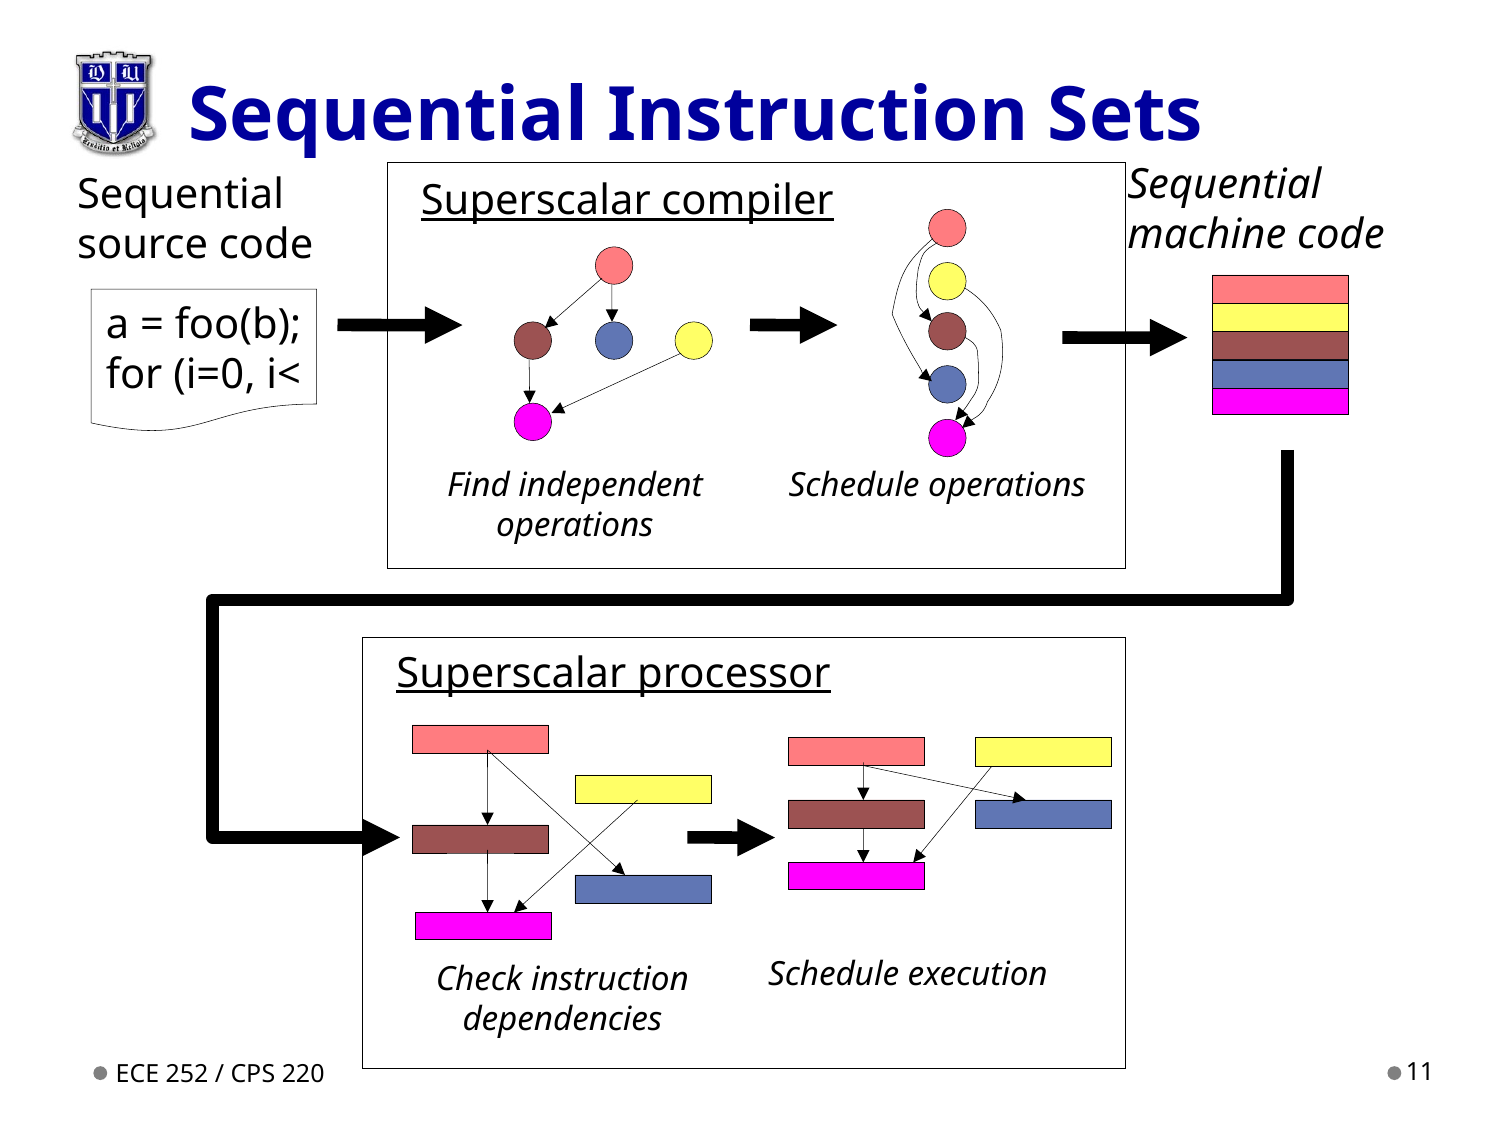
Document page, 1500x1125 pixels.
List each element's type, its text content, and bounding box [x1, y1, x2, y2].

slide_number 11 [1401, 1042, 1494, 1103]
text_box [1062, 149, 1451, 415]
text_box Sequential source code [62, 159, 404, 274]
text_box a = foo(b); for (i=0, i< [91, 289, 317, 431]
picture [62, 45, 163, 161]
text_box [337, 162, 1126, 569]
footer ECE 252 / CPS 220 [108, 1042, 576, 1103]
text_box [212, 449, 1288, 1069]
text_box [737, 209, 1138, 512]
text_box Sequential Instruction Sets [173, 24, 1475, 163]
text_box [687, 737, 1142, 1001]
